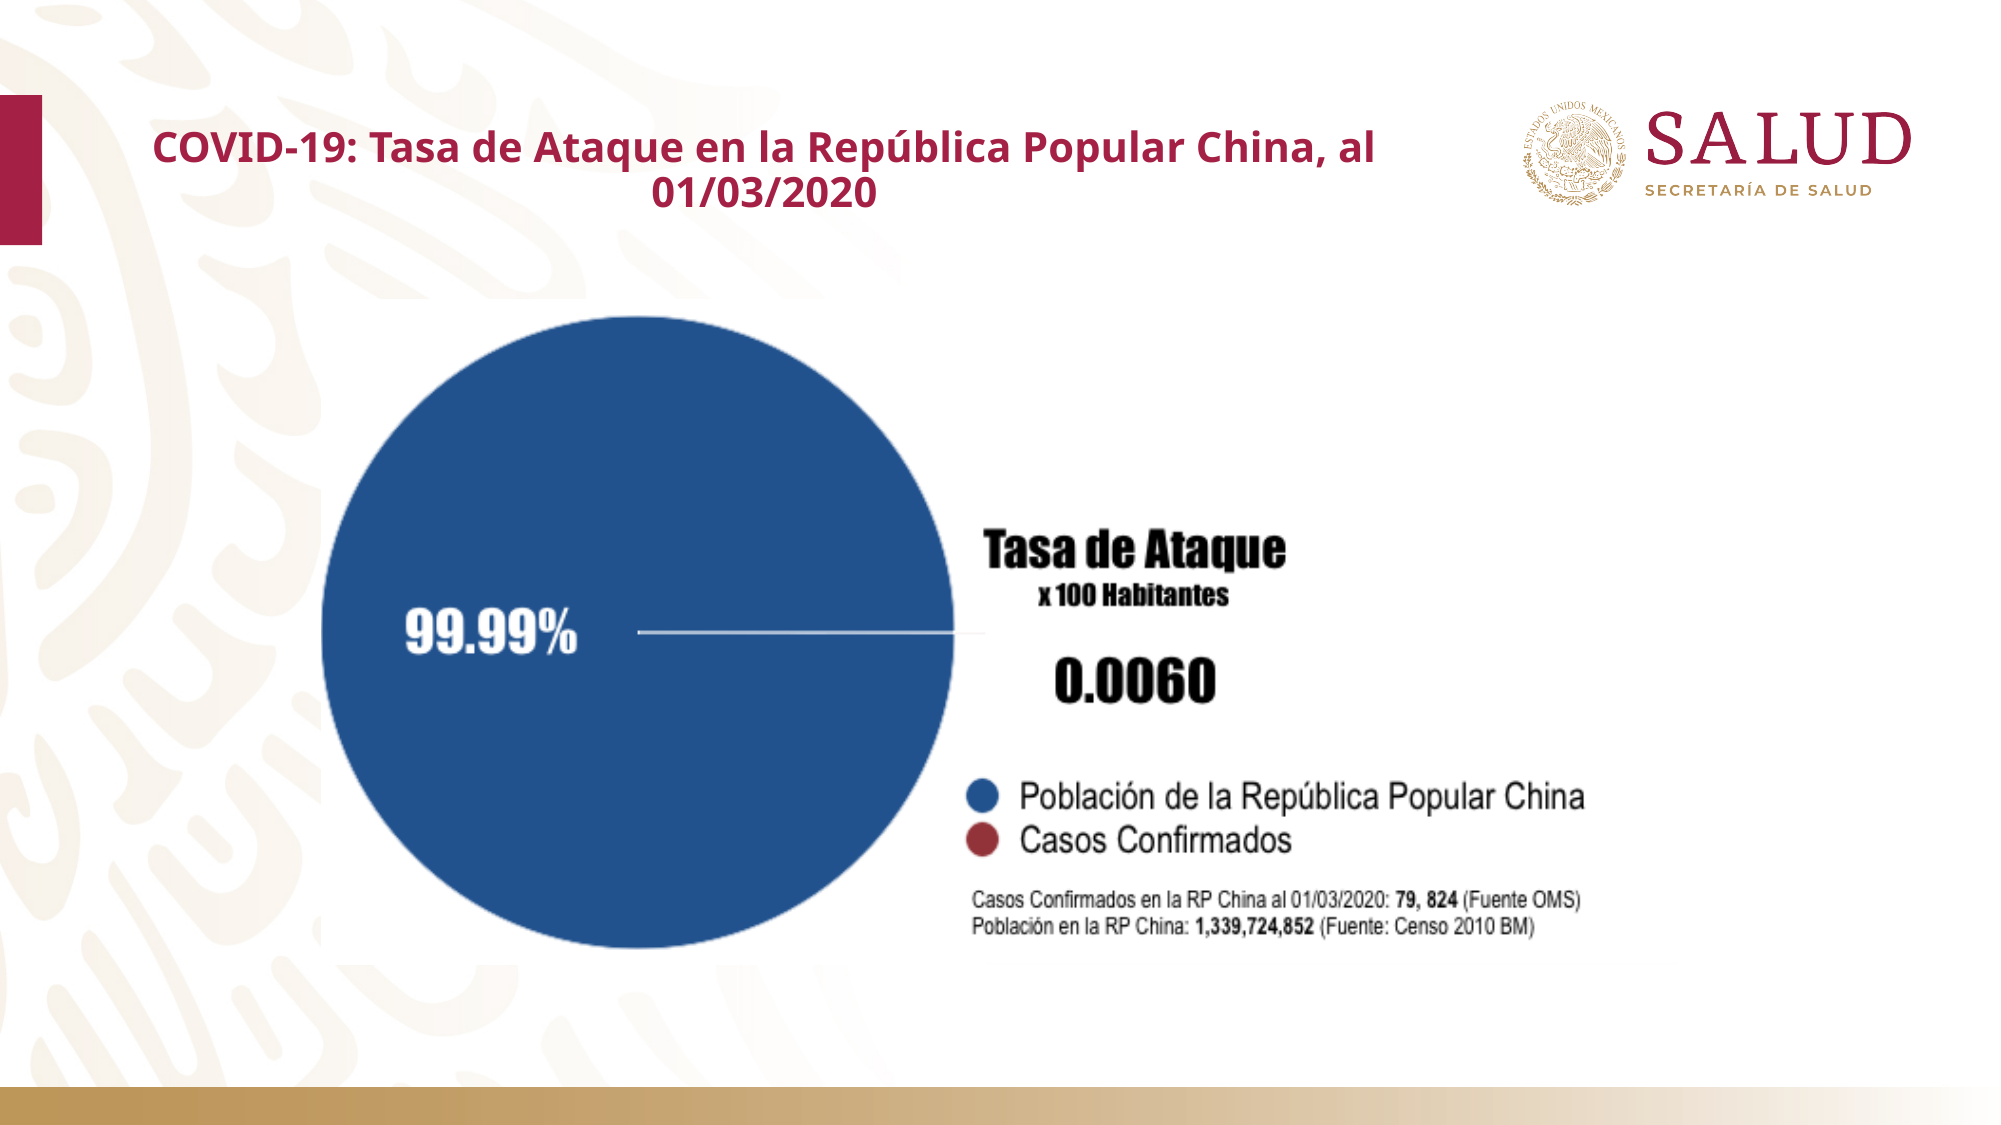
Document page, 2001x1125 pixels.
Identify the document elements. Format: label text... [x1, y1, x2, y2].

picture [0, 0, 2001, 1125]
title COVID-19: Tasa de Ataque en la República Popular China, al 01/03/2020 [41, 120, 1488, 223]
